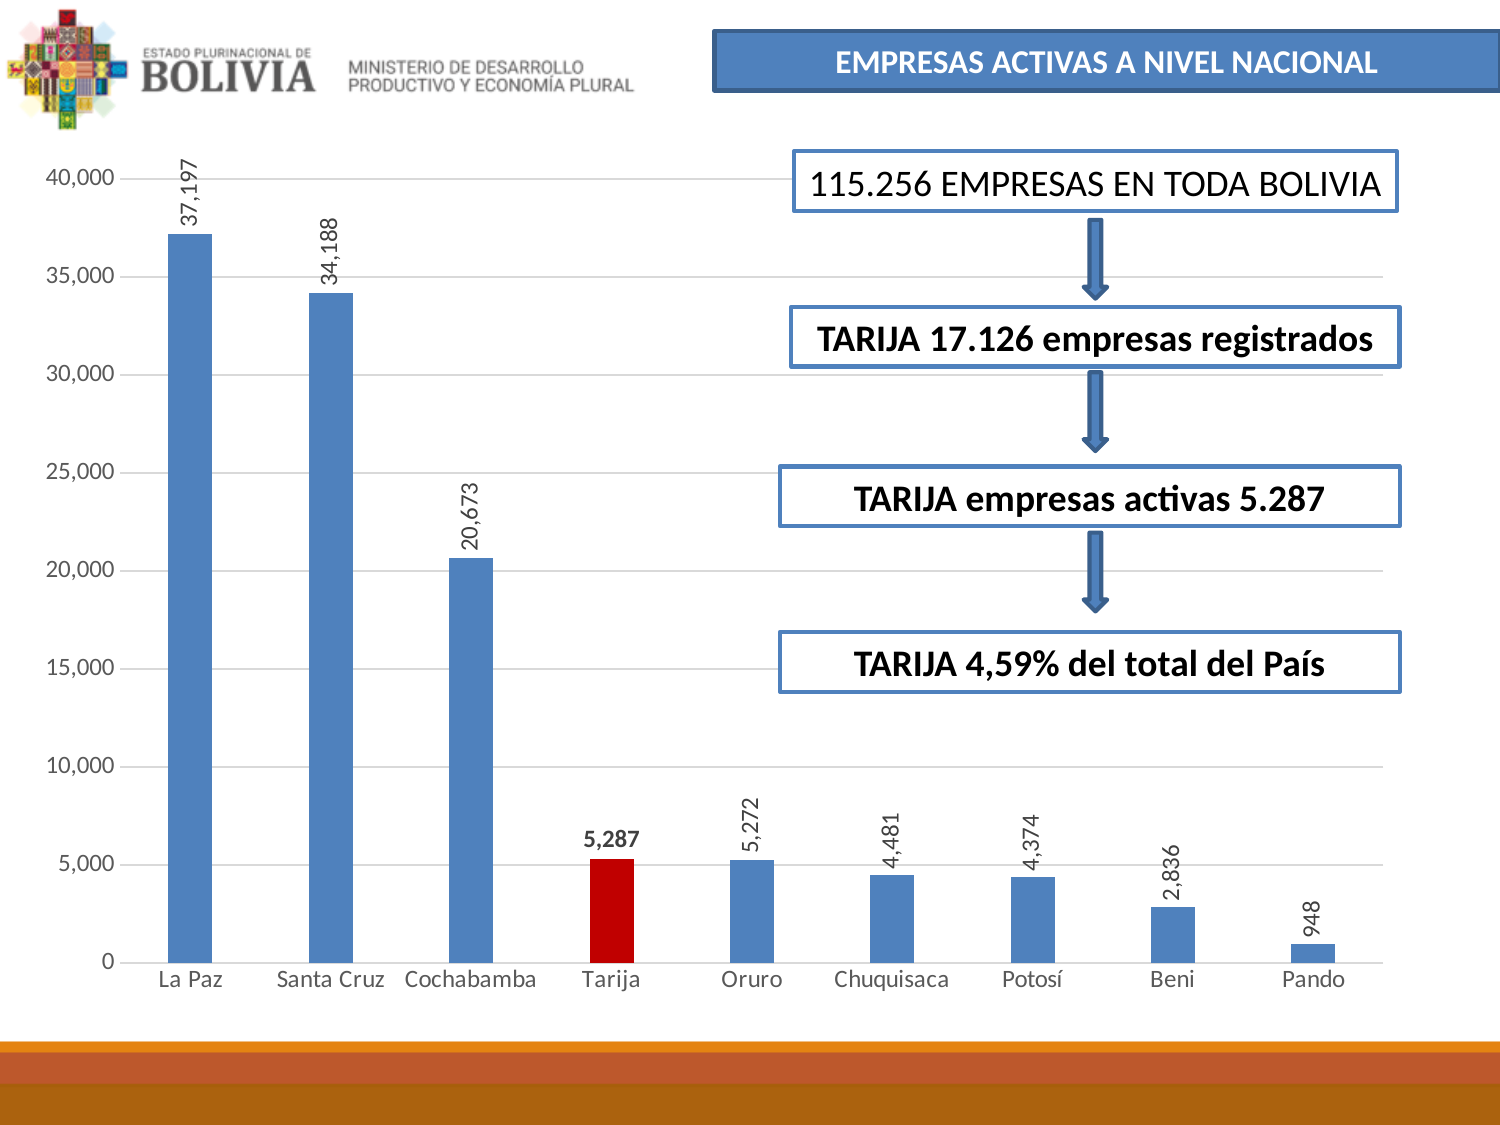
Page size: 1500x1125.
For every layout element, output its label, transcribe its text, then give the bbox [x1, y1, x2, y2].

text_box EMPRESAS ACTIVAS A NIVEL NACIONAL [712, 29, 1500, 93]
chart [17, 148, 1412, 1012]
picture [0, 0, 1500, 1125]
